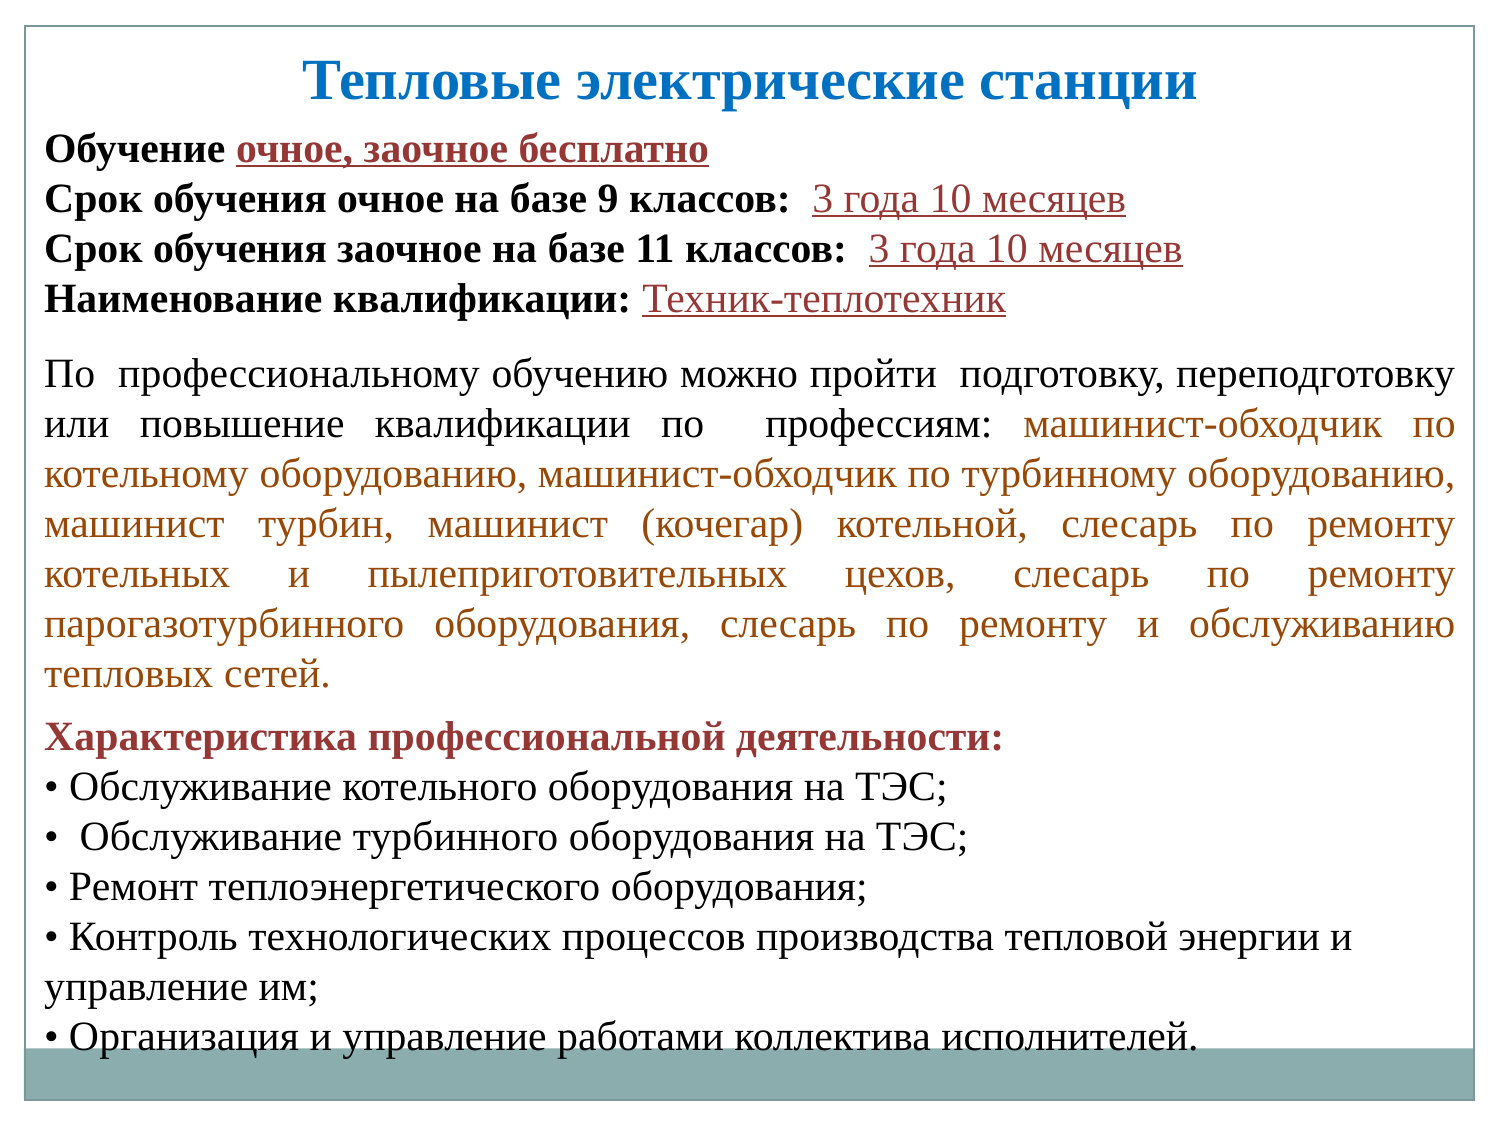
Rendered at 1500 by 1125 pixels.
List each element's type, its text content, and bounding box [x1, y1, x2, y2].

text_box Тепловые электрические станции [29, 33, 1471, 113]
text_box Обучение очное, заочное бесплатно Срок обучения очное на базе 9 классов: 3 года 10 месяцев Срок обучения заочное на базе 11 классов: 3 года 10 месяцев Наименование квалификации: Техник-теплотехник По профессиональному обучению можно пройти подготовку, переподготовку или повышение квалификации по профессиям: машинист-обходчик по котельному оборудованию, машинист-обходчик по турбинному оборудованию, машинист турбин, машинист (кочегар) котельной, слесарь по ремонту котельных и пылеприготовительных цехов, слесарь по ремонту парогазотурбинного оборудования, слесарь по ремонту и обслуживанию тепловых сетей. Характеристика профессиональной деятельности: • Обслуживание котельного оборудования на ТЭС; • Обслуживание турбинного оборудования на ТЭС; • Ремонт теплоэнергетического оборудования; • Контроль технологических процессов производства тепловой энергии и управление им; • Организация и управление работами коллектива исполнителей. [29, 113, 1471, 1067]
